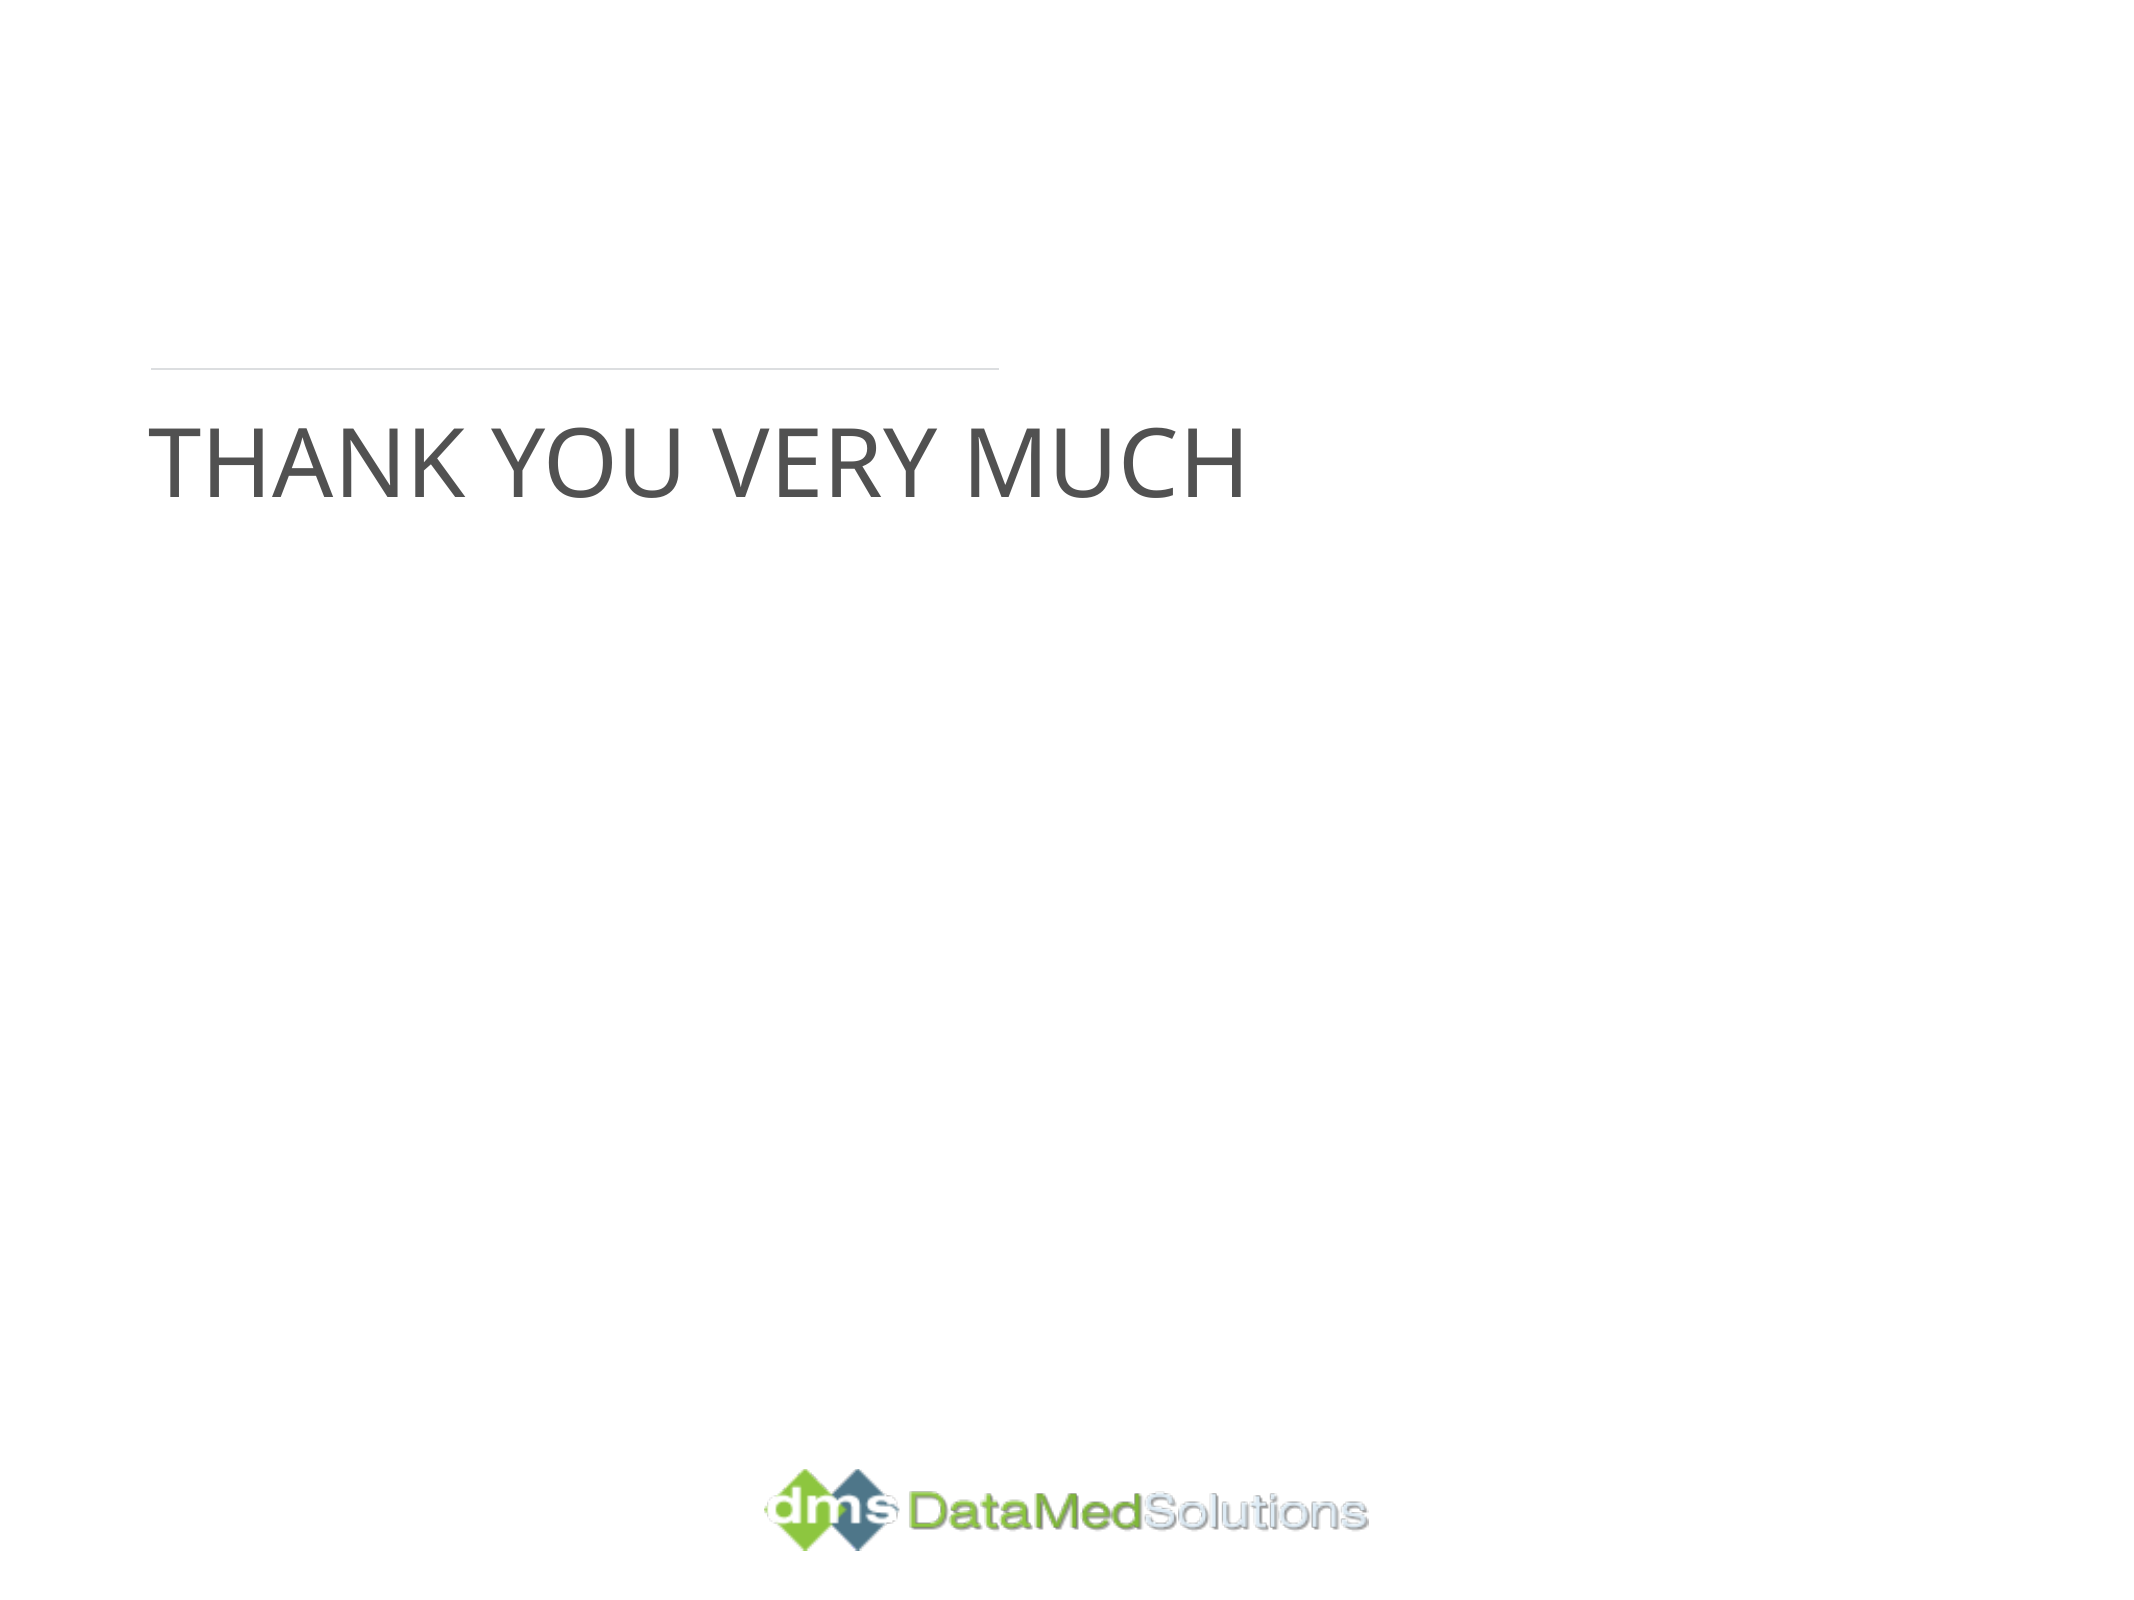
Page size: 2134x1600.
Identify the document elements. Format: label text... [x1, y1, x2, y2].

text_box THANK YOU VERY MUCH [144, 362, 1503, 521]
picture [764, 1469, 1369, 1551]
